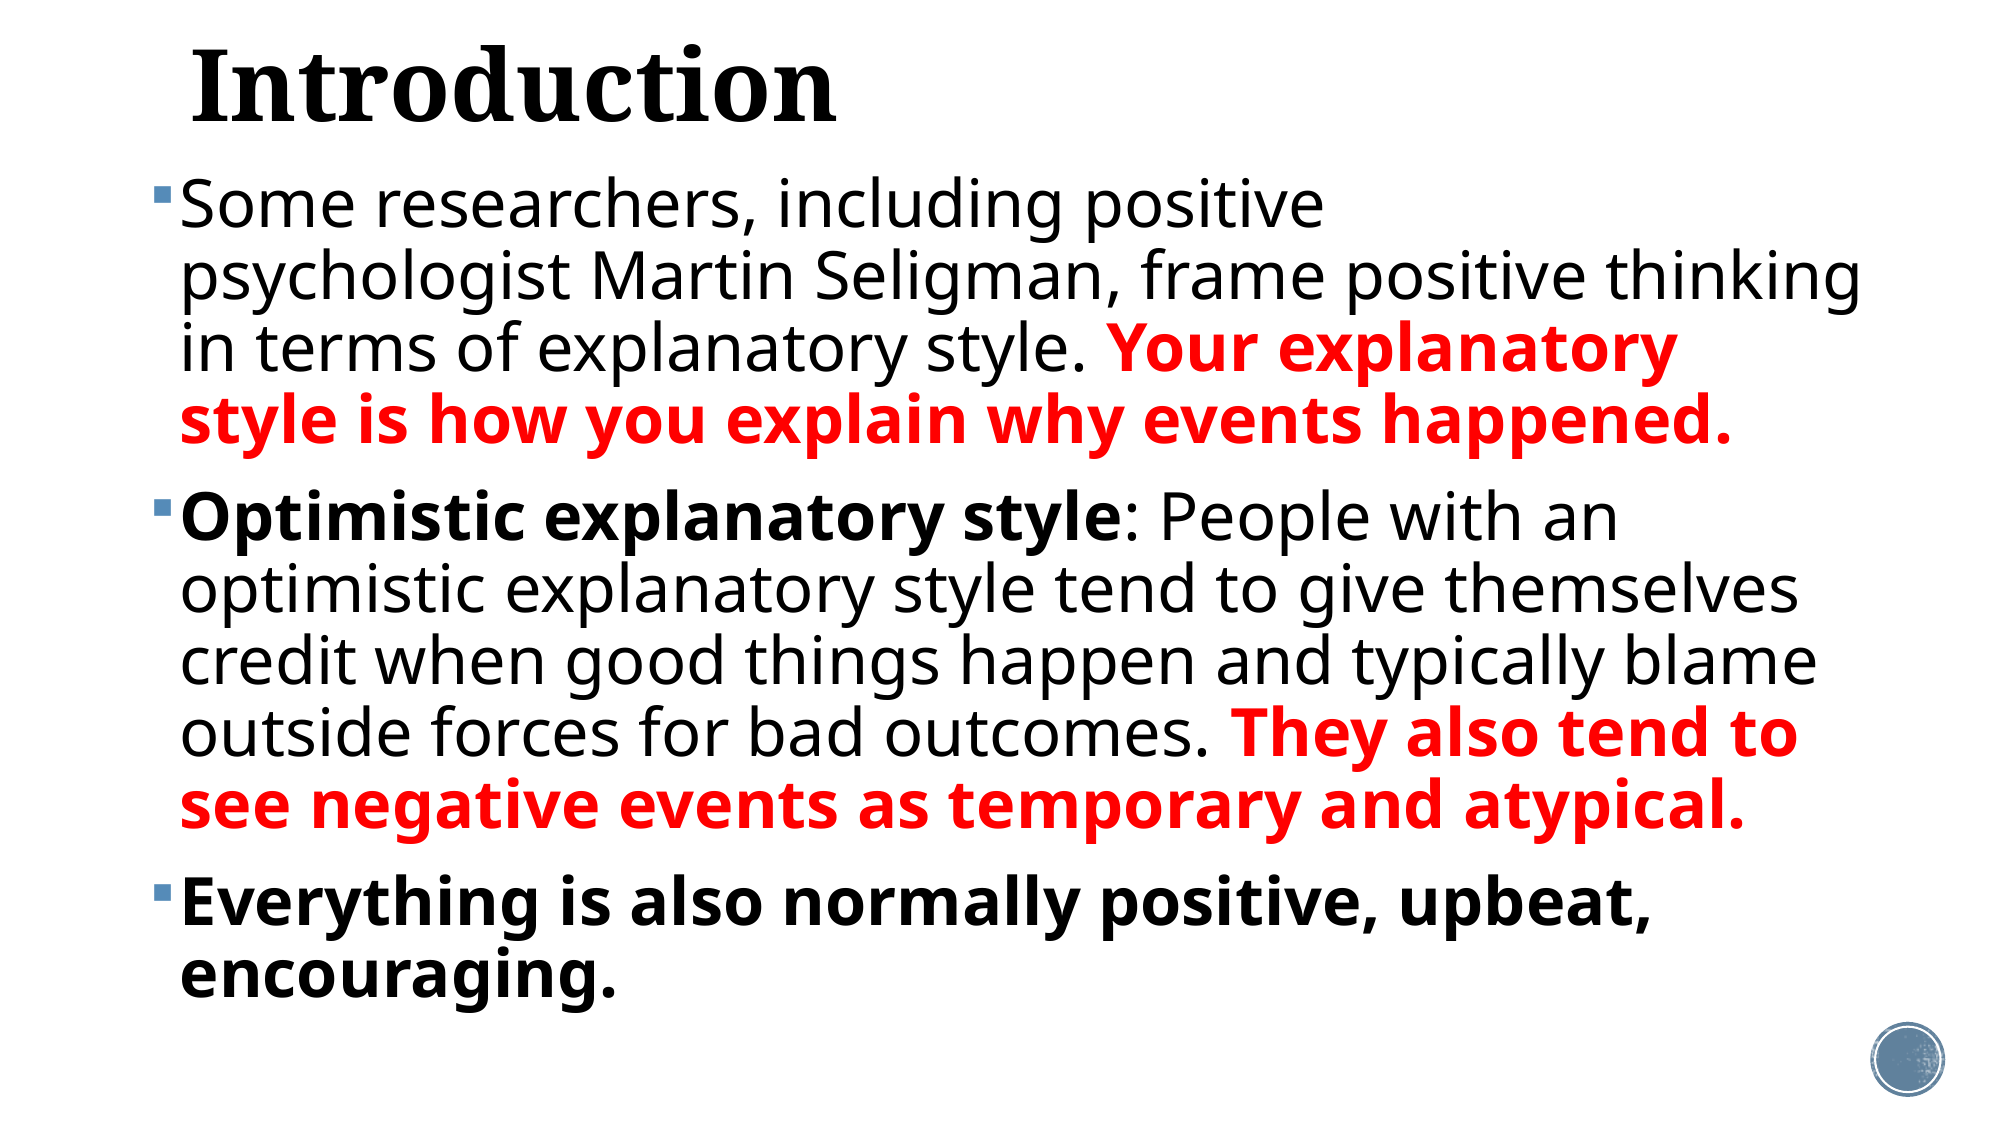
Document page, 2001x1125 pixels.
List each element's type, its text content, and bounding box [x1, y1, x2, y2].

title Introduction [175, 0, 1826, 162]
list Some researchers, including positive psychologist Martin Seligman, frame positive thinking in terms of explanatory style. Your explanatory style is how you explain why events happened. Optimistic explanatory style: People with an optimistic explanatory style tend to give themselves credit when good things happen and typically blame outside forces for bad outcomes. They also tend to see negative events as temporary and atypical. Everything is also normally positive, upbeat, encouraging. [134, 162, 1889, 1058]
